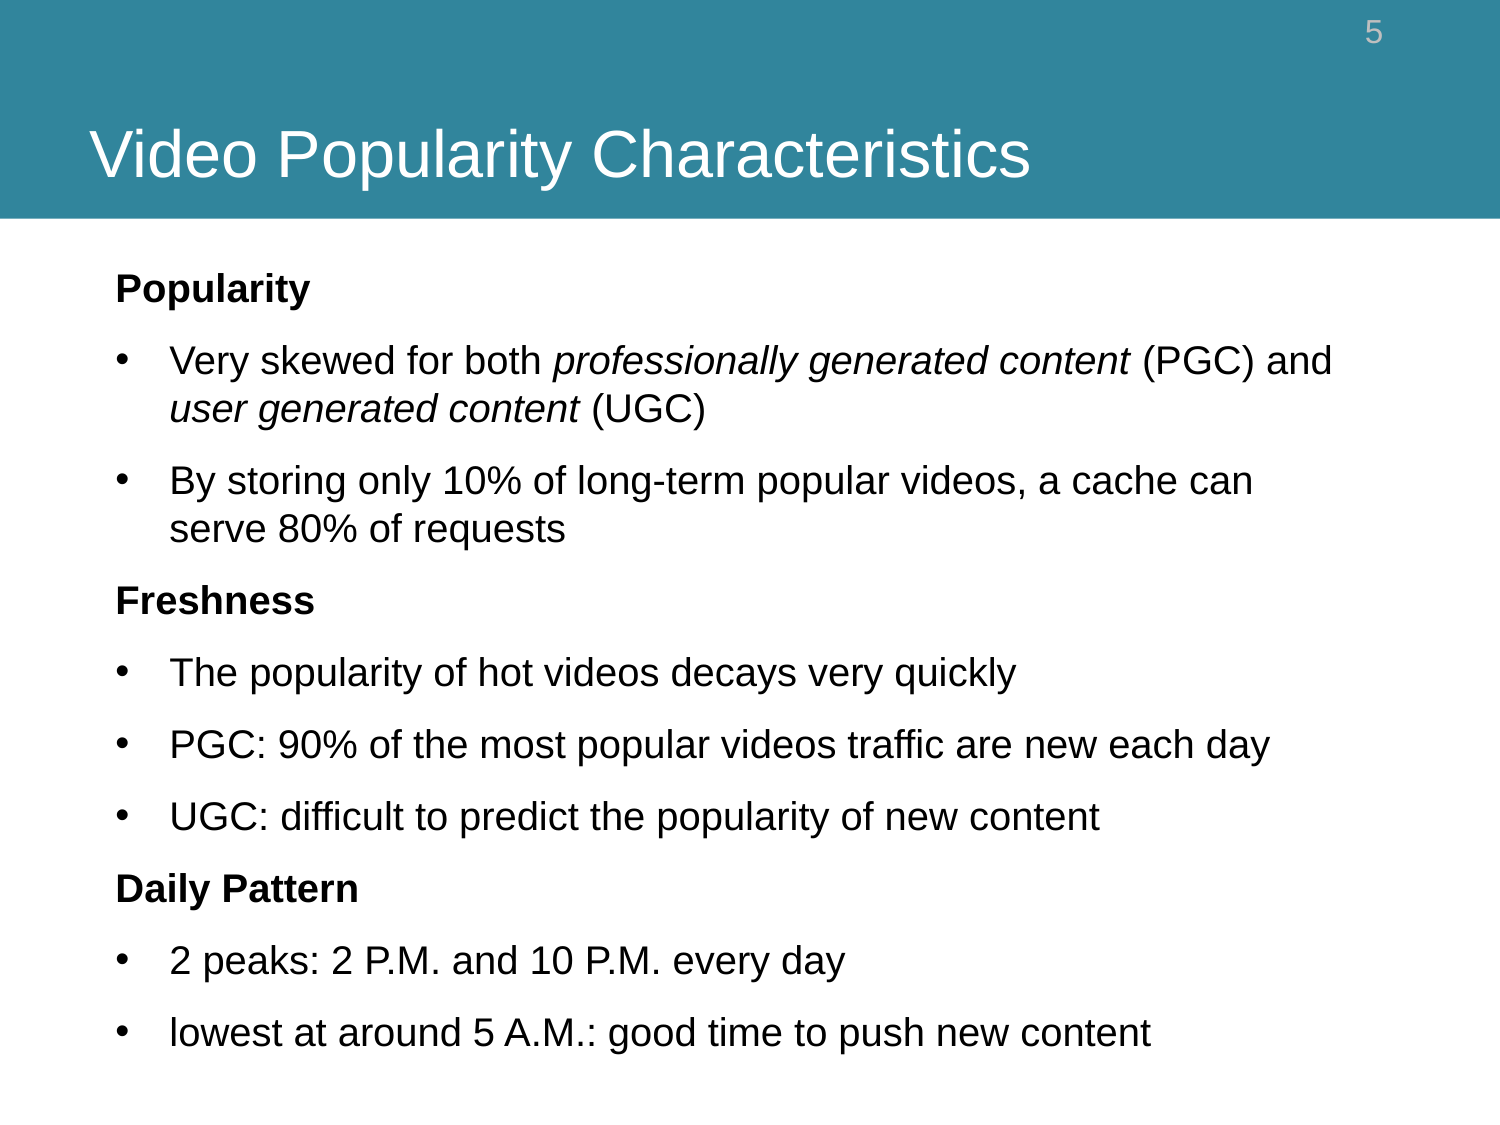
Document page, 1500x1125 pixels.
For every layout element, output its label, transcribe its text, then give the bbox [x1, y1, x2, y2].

list Popularity Very skewed for both professionally generated content (PGC) and user generated content (UGC) By storing only 10% of long-term popular videos, a cache can serve 80% of requests Freshness The popularity of hot videos decays very quickly PGC: 90% of the most popular videos traffic are new each day UGC: difficult to predict the popularity of new content Daily Pattern 2 peaks: 2 P.M. and 10 P.M. every day lowest at around 5 A.M.: good time to push new content [100, 255, 1350, 1071]
slide_number 5 [995, 0, 1399, 60]
title Video Popularity Characteristics [74, 0, 1397, 199]
